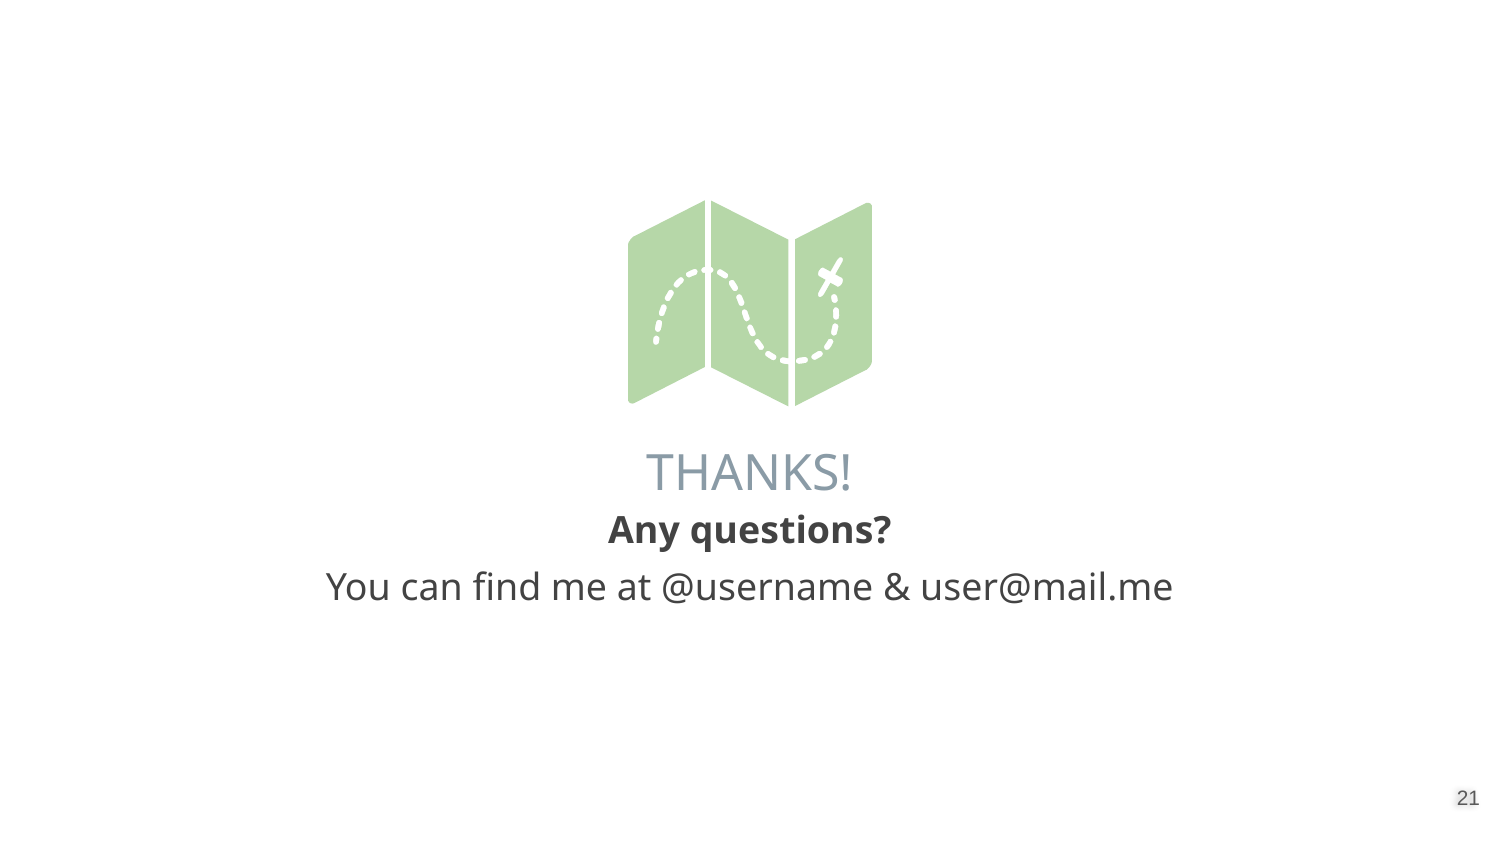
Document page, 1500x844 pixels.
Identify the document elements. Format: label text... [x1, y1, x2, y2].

title THANKS! [209, 410, 1291, 501]
slide_number ‹#› [1389, 764, 1480, 830]
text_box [627, 199, 873, 407]
subtitle Any questions? You can find me at @username & user@mail.me [209, 505, 1291, 692]
